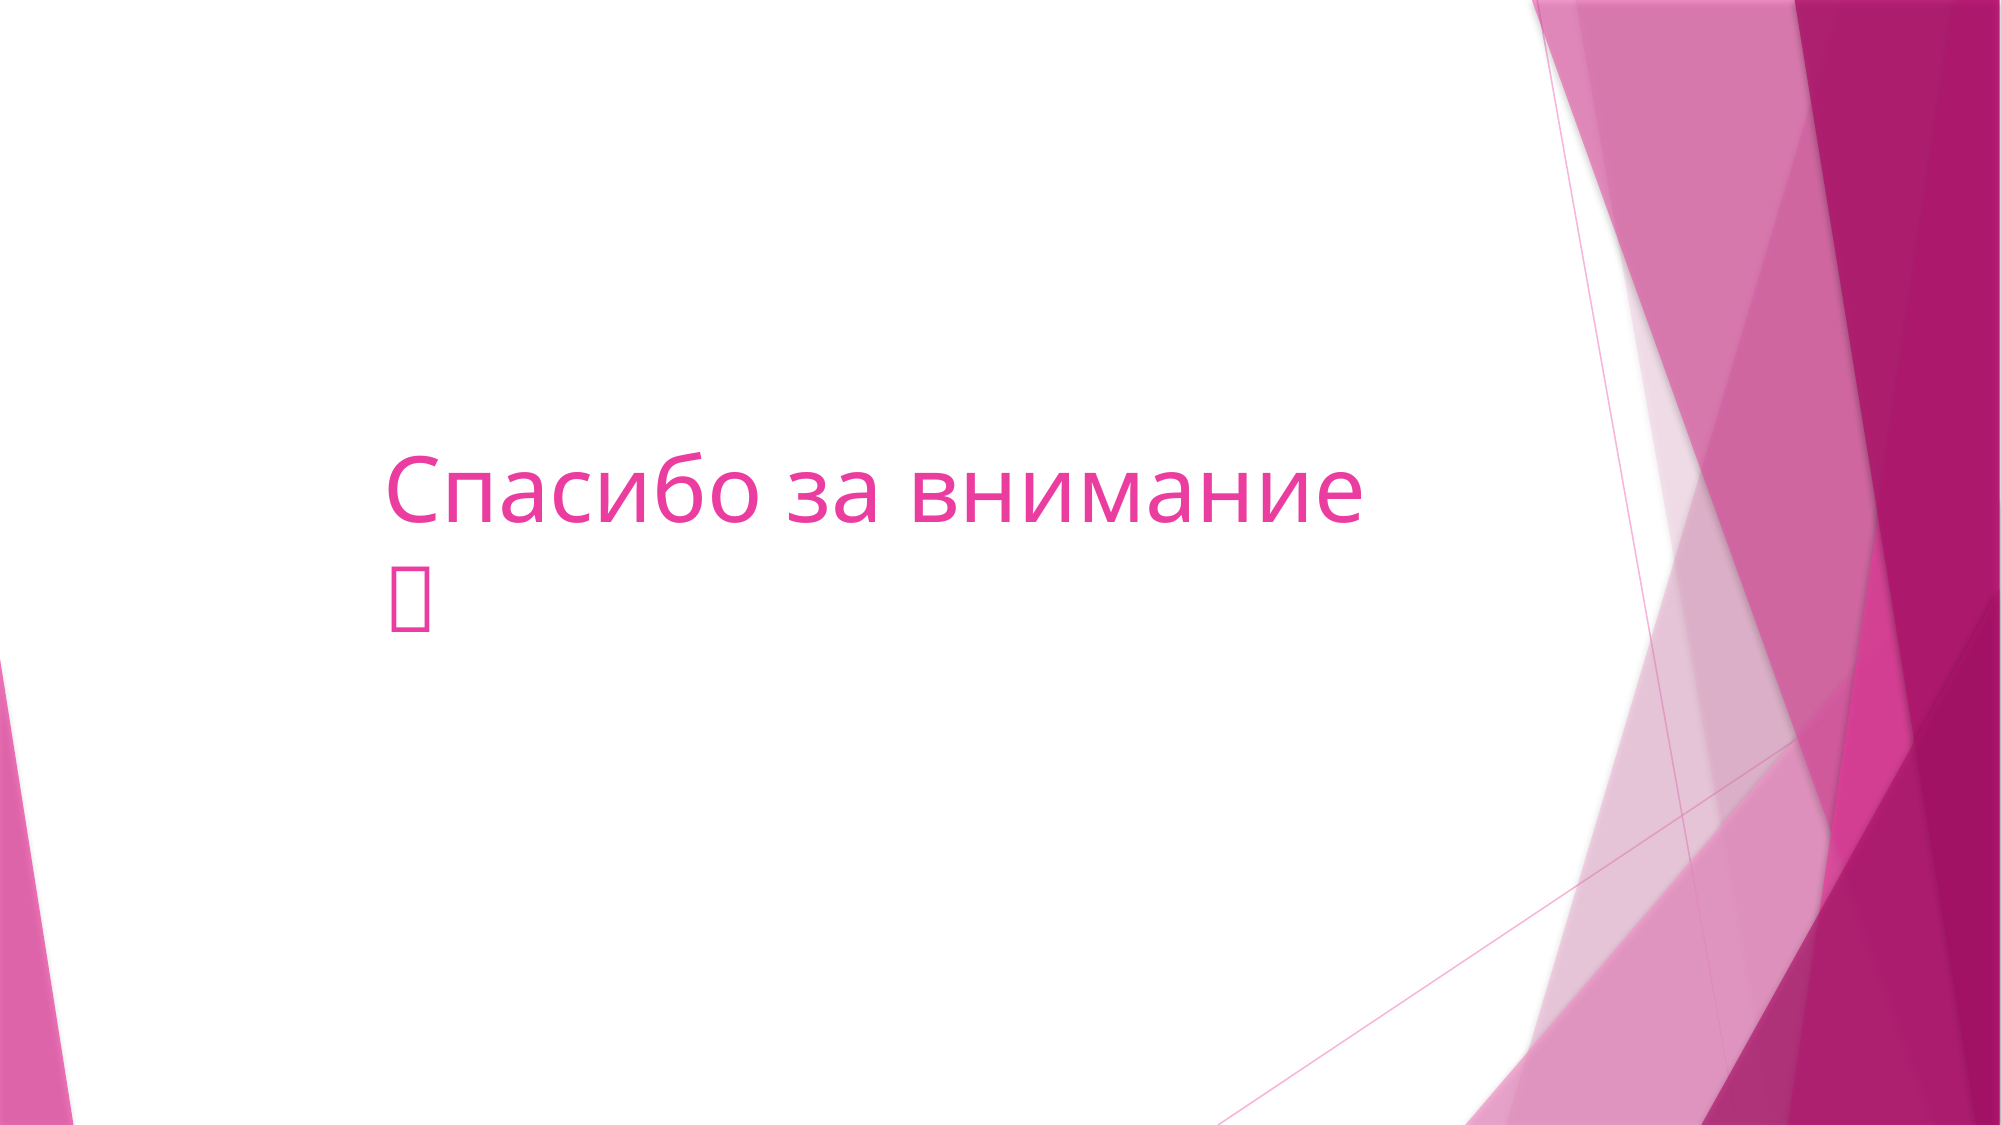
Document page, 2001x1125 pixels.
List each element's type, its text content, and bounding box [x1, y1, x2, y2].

title Спасибо за внимание  [368, 423, 1446, 641]
